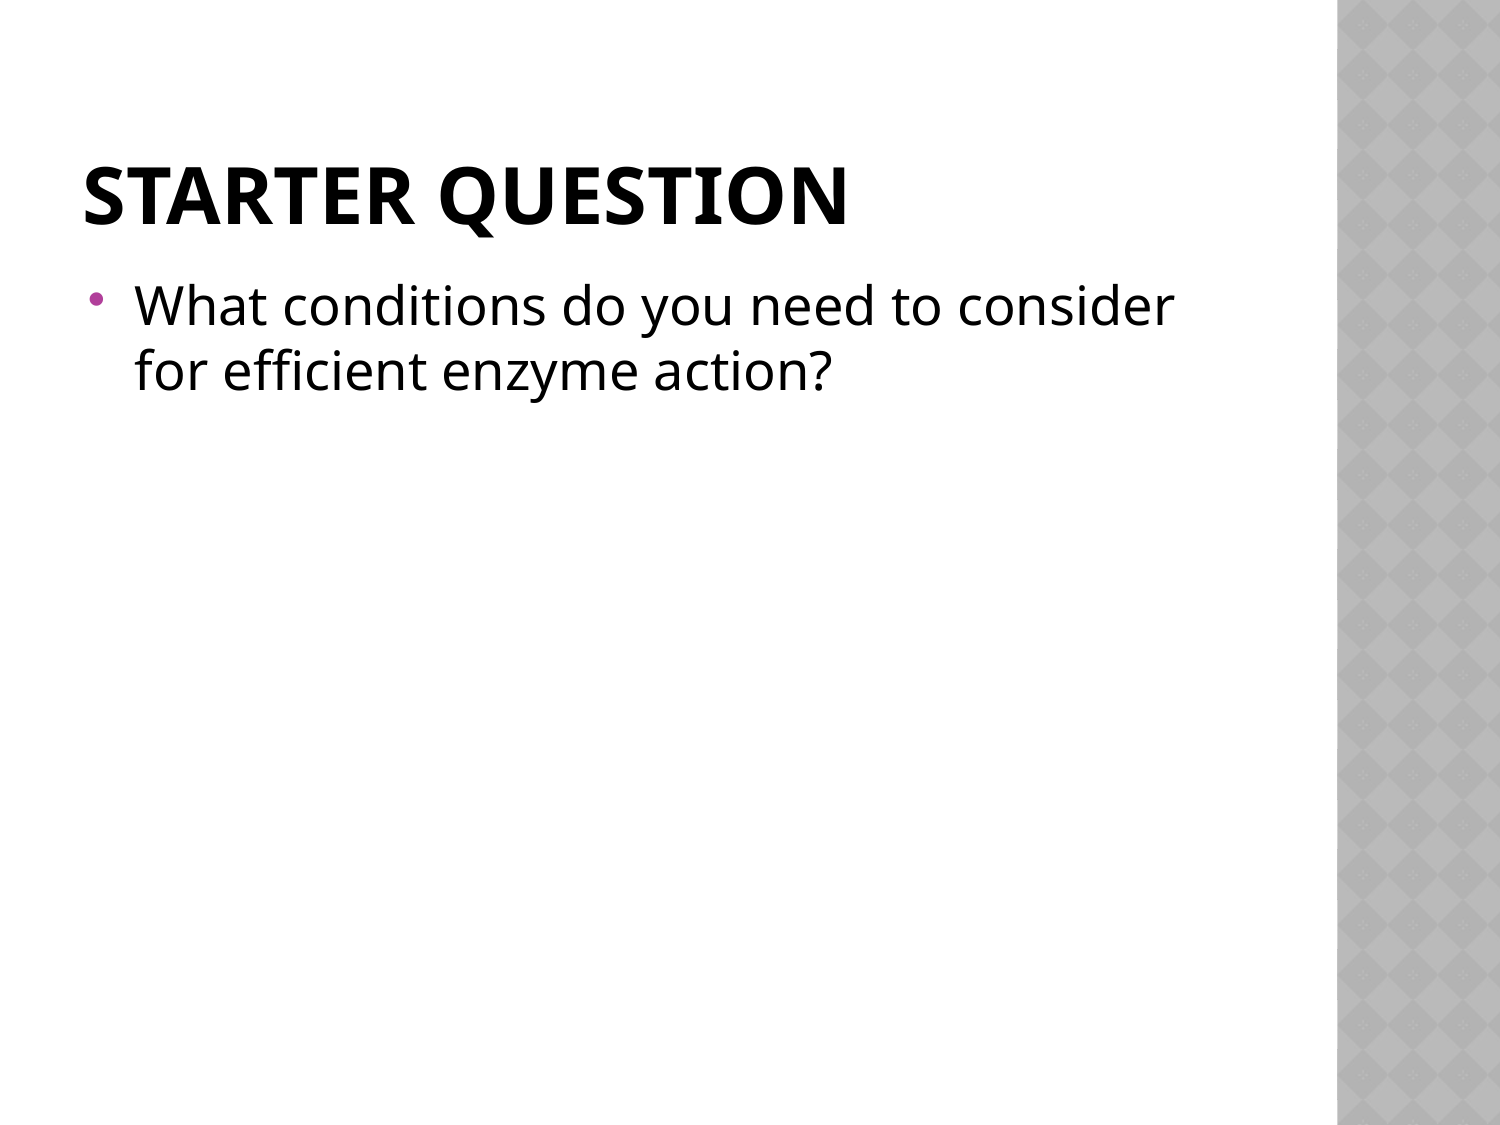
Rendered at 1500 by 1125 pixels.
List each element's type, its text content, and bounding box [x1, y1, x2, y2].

title Starter Question [75, 52, 1263, 240]
list What conditions do you need to consider for efficient enzyme action? [75, 264, 1263, 1059]
